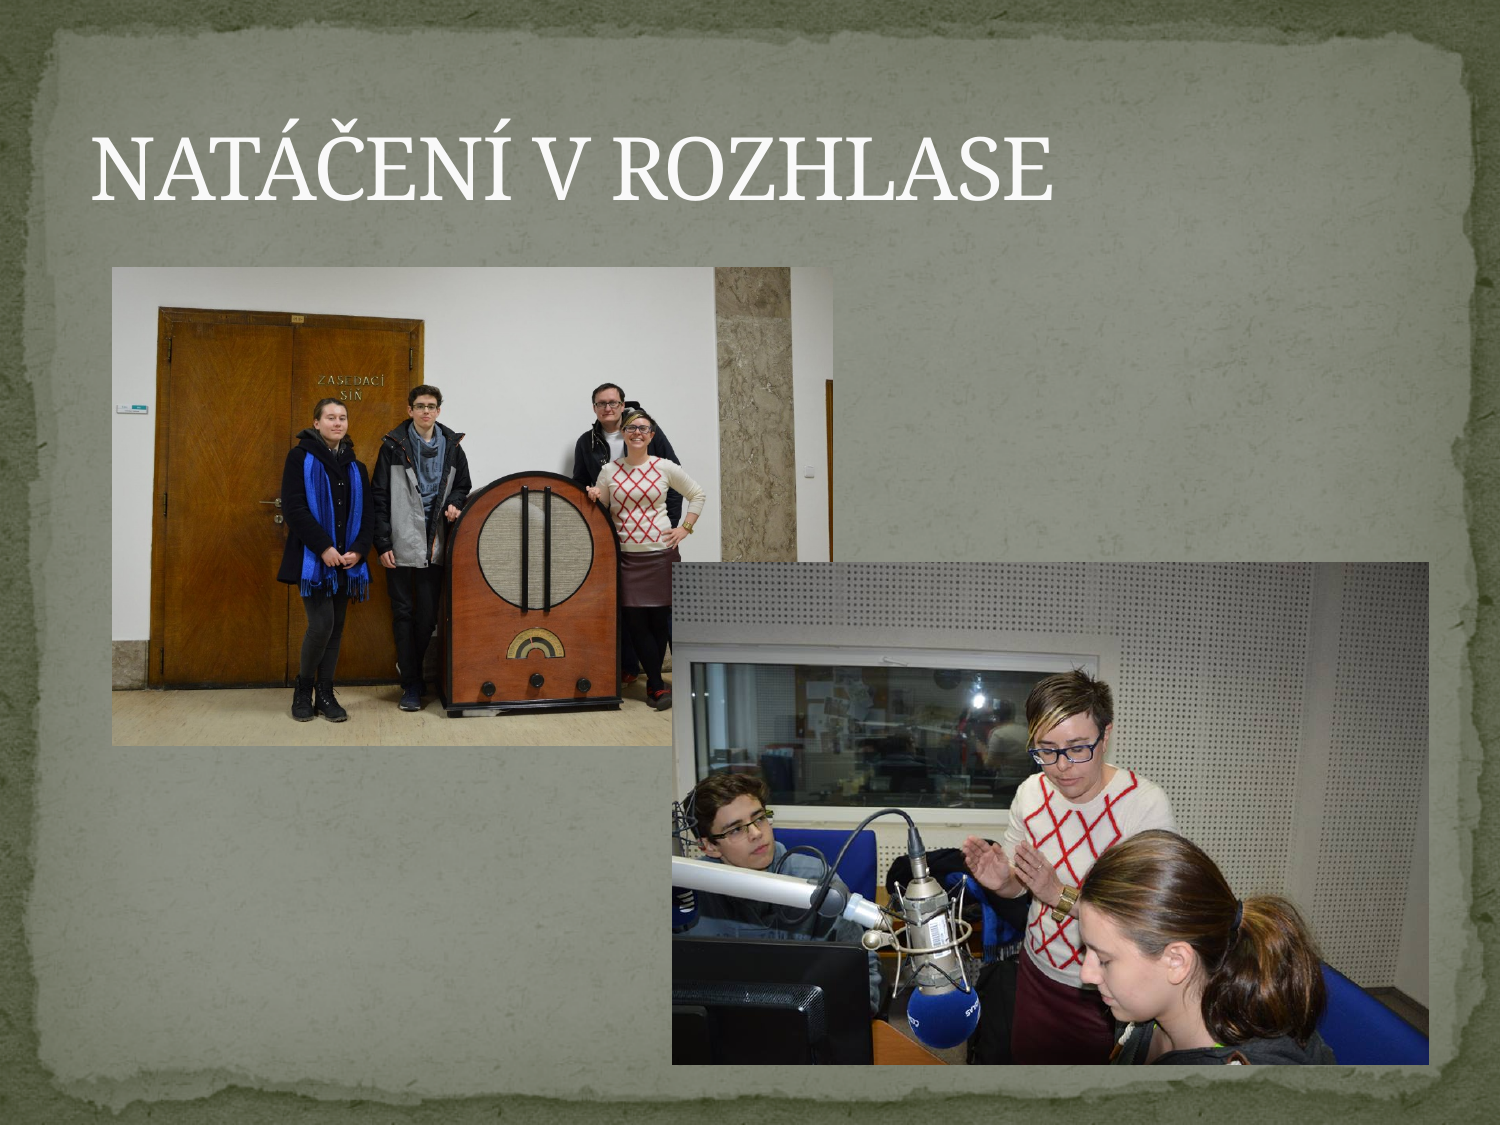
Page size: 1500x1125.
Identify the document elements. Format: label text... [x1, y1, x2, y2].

picture [112, 267, 1429, 1065]
title NATÁČENÍ V ROZHLASE [74, 24, 1425, 225]
